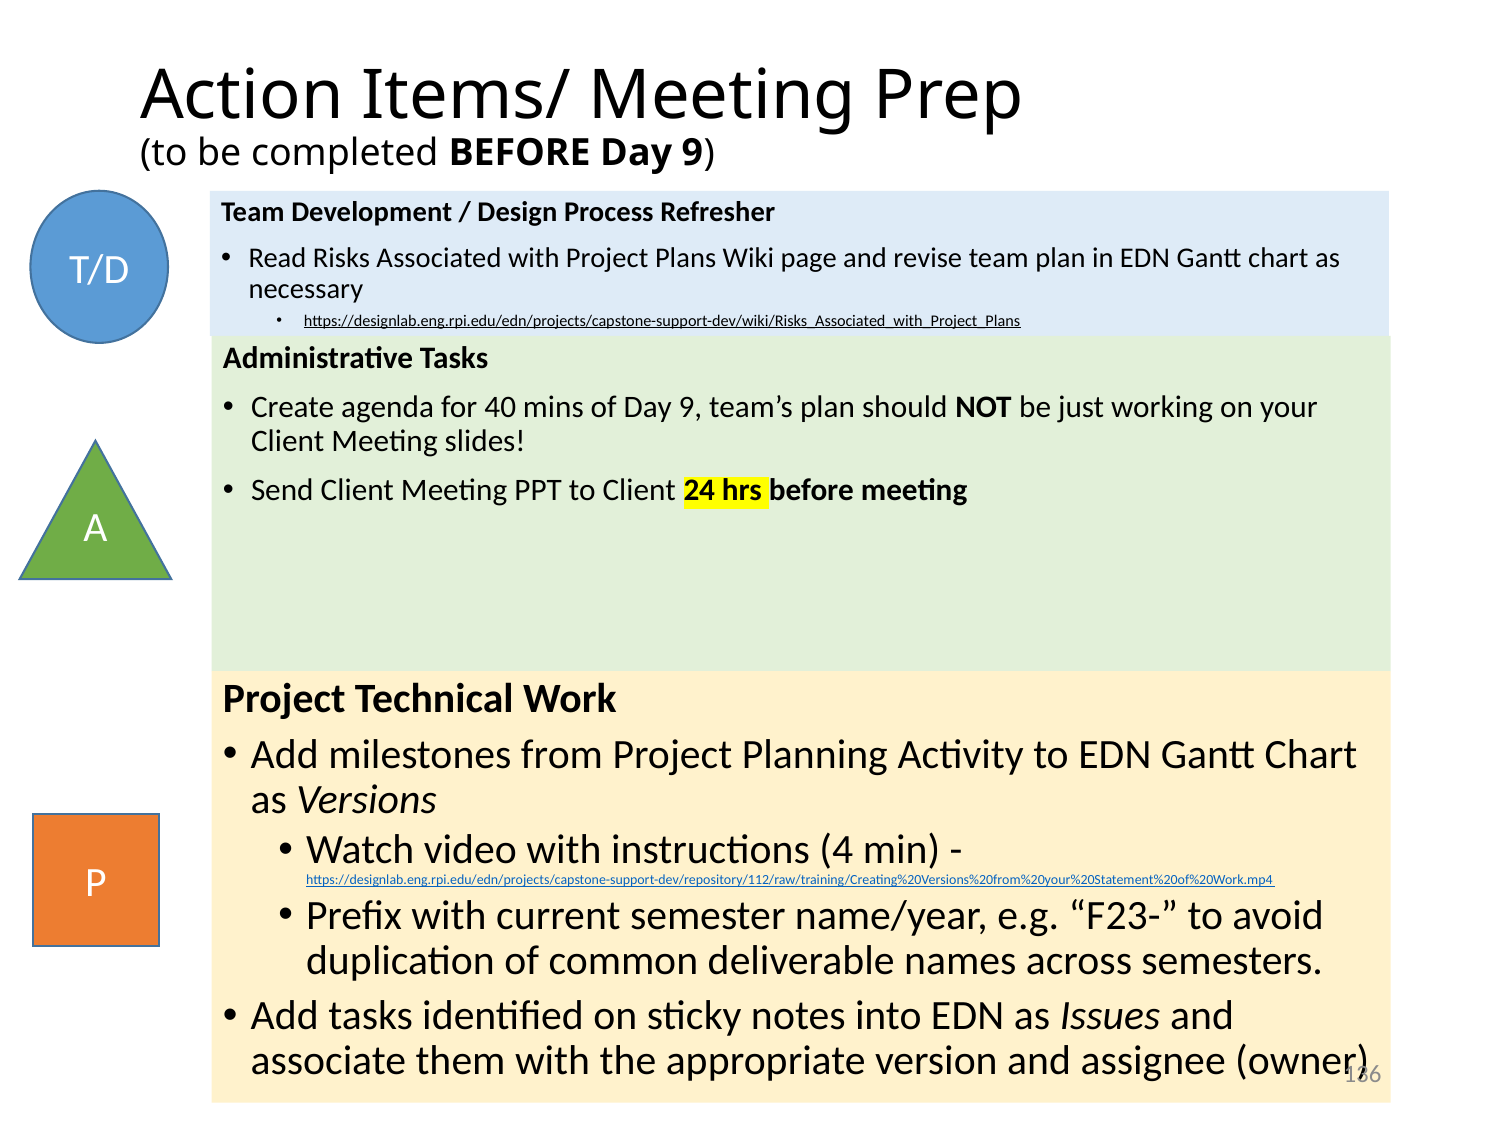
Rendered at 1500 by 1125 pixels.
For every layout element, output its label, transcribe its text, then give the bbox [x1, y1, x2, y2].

slide_number 136 [1391, 1042, 1397, 1103]
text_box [32, 671, 1391, 1103]
title Action Items/ Meeting Prep (to be completed BEFORE Day 9) [125, 43, 1419, 189]
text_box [19, 190, 1391, 672]
